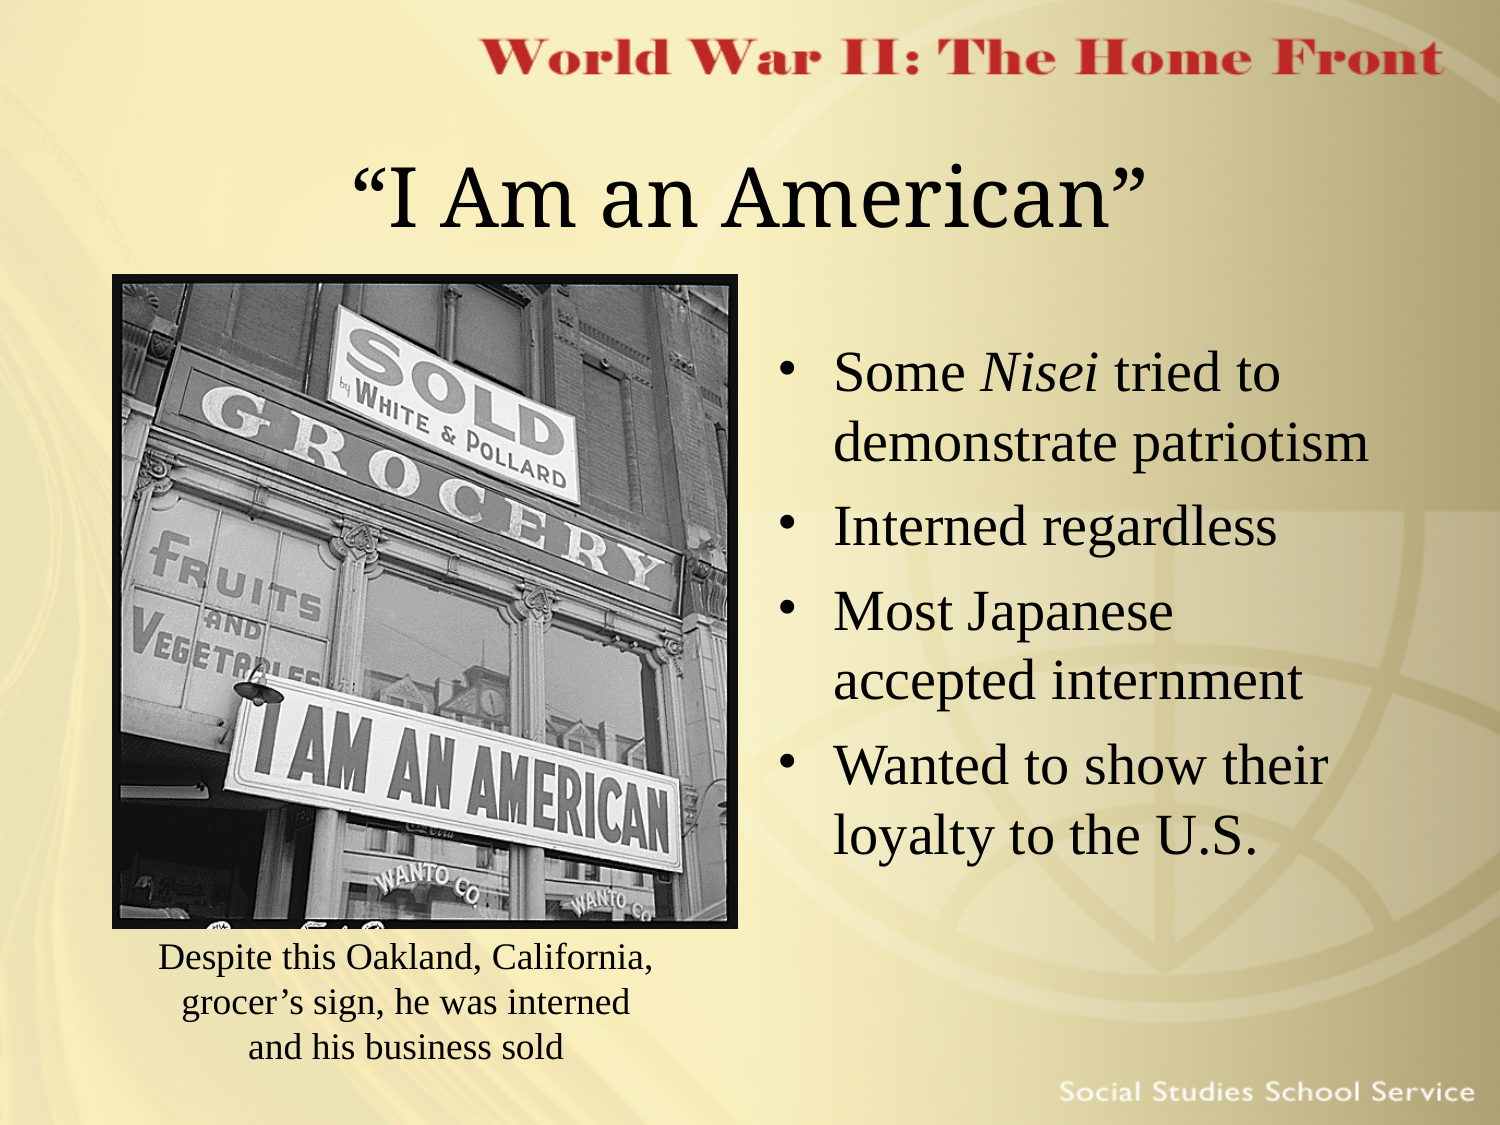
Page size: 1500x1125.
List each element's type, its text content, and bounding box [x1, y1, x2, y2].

list Some Nisei tried to demonstrate patriotism Interned regardless Most Japanese accepted internment Wanted to show their loyalty to the U.S. [761, 324, 1388, 1000]
title “I Am an American” [112, 99, 1388, 288]
picture [0, 0, 1500, 1125]
text_box Despite this Oakland, California, grocer’s sign, he was interned and his business sold [137, 938, 675, 1075]
